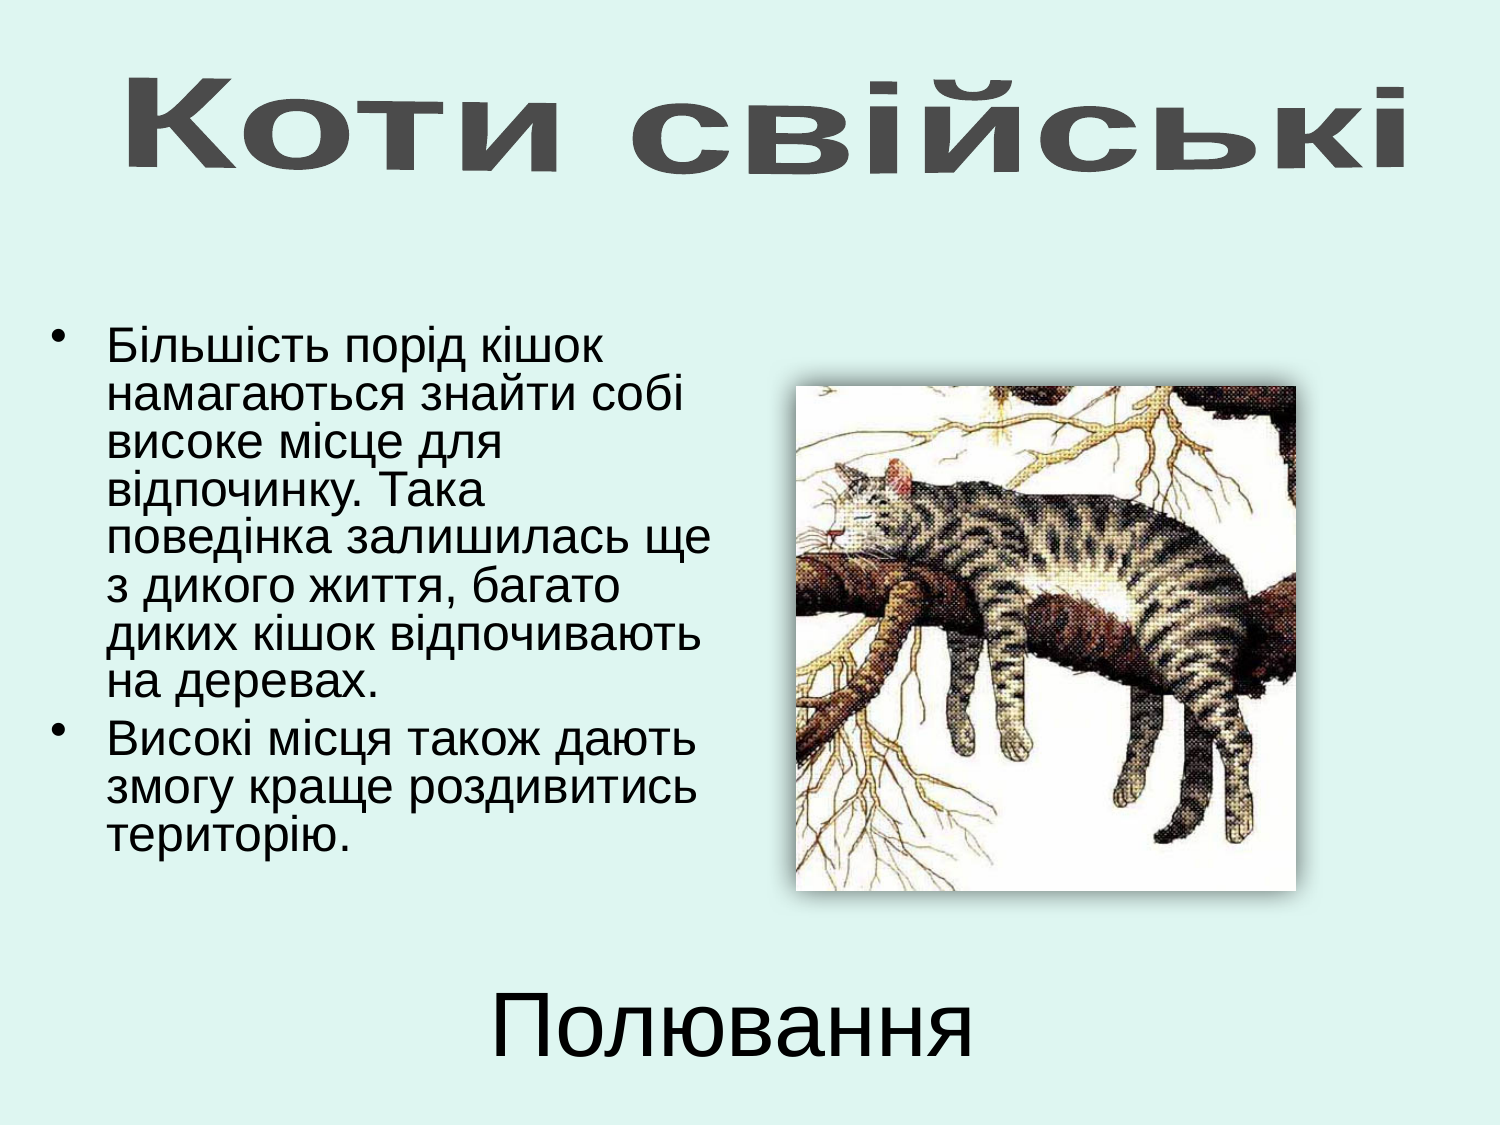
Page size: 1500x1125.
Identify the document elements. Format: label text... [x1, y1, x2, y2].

picture [796, 386, 1296, 891]
list Більшість порід кішок намагаються знайти собі високе місце для відпочинку. Така поведінка залишилась ще з дикого життя, багато диких кішок відпочивають на деревах. Високі місця також дають змогу краще роздивитись територію. [34, 316, 739, 903]
title Полювання [58, 948, 1409, 1091]
